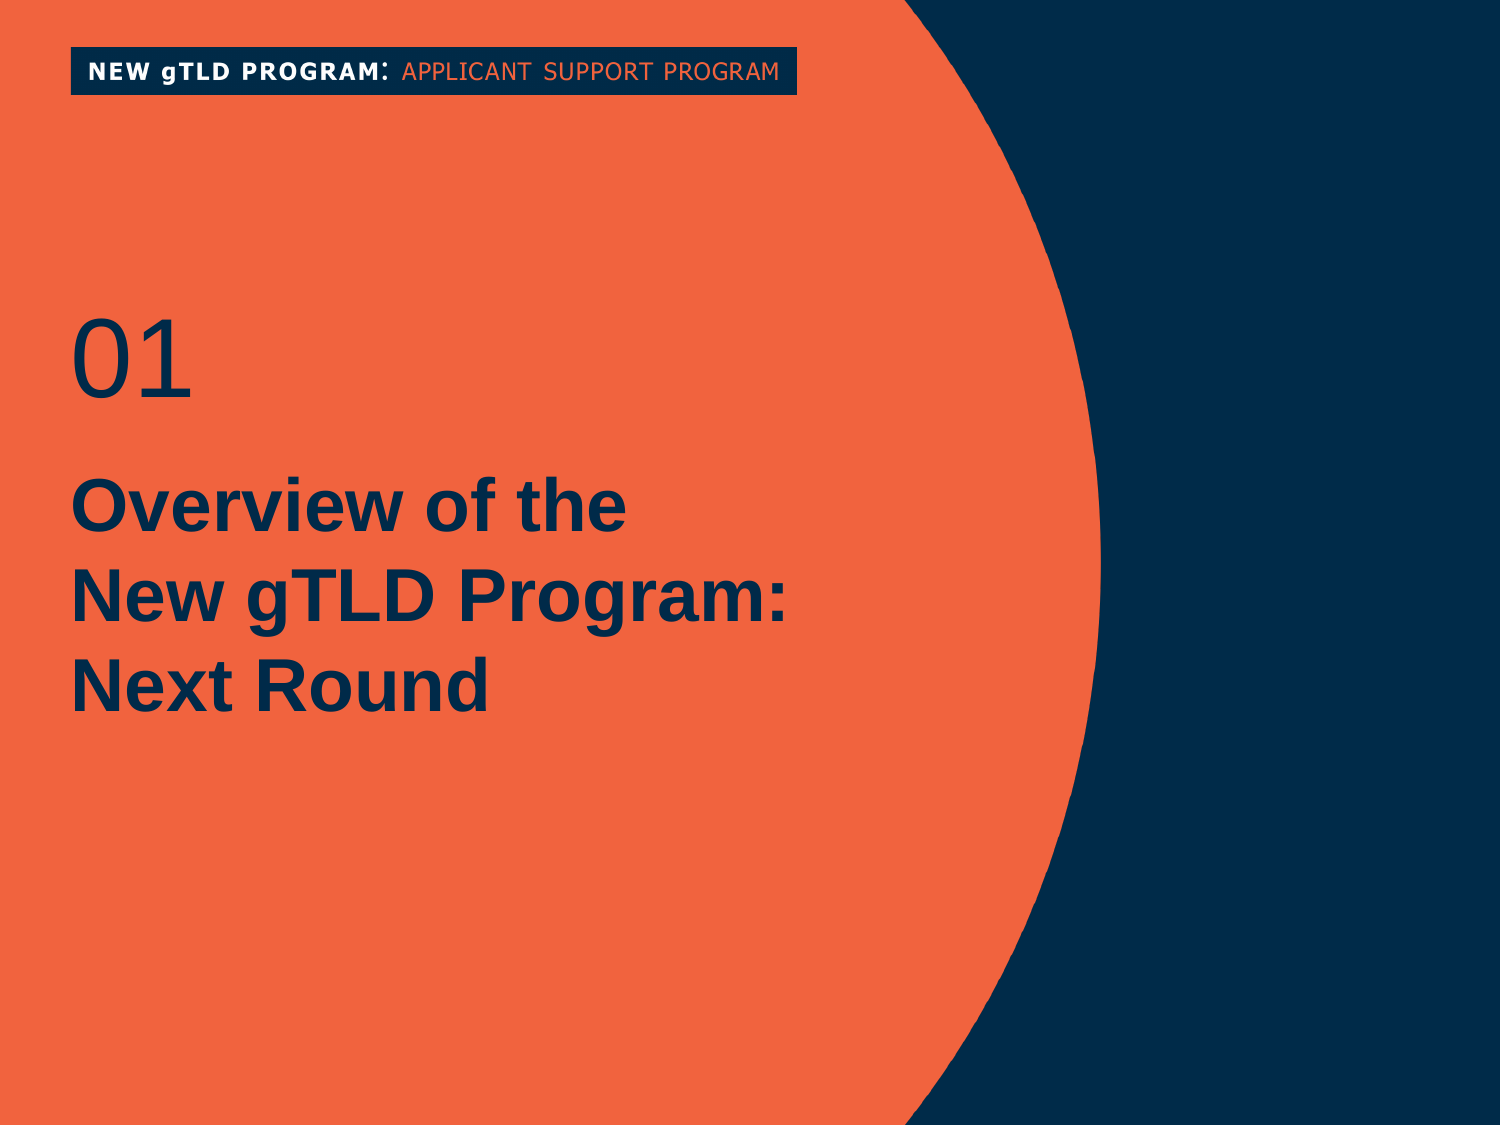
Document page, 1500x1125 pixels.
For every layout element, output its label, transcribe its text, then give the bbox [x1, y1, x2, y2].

list 01 [70, 284, 265, 432]
picture [70, 47, 797, 95]
title Overview of the New gTLD Program: Next Round [70, 456, 1027, 728]
picture [904, 0, 1500, 1125]
